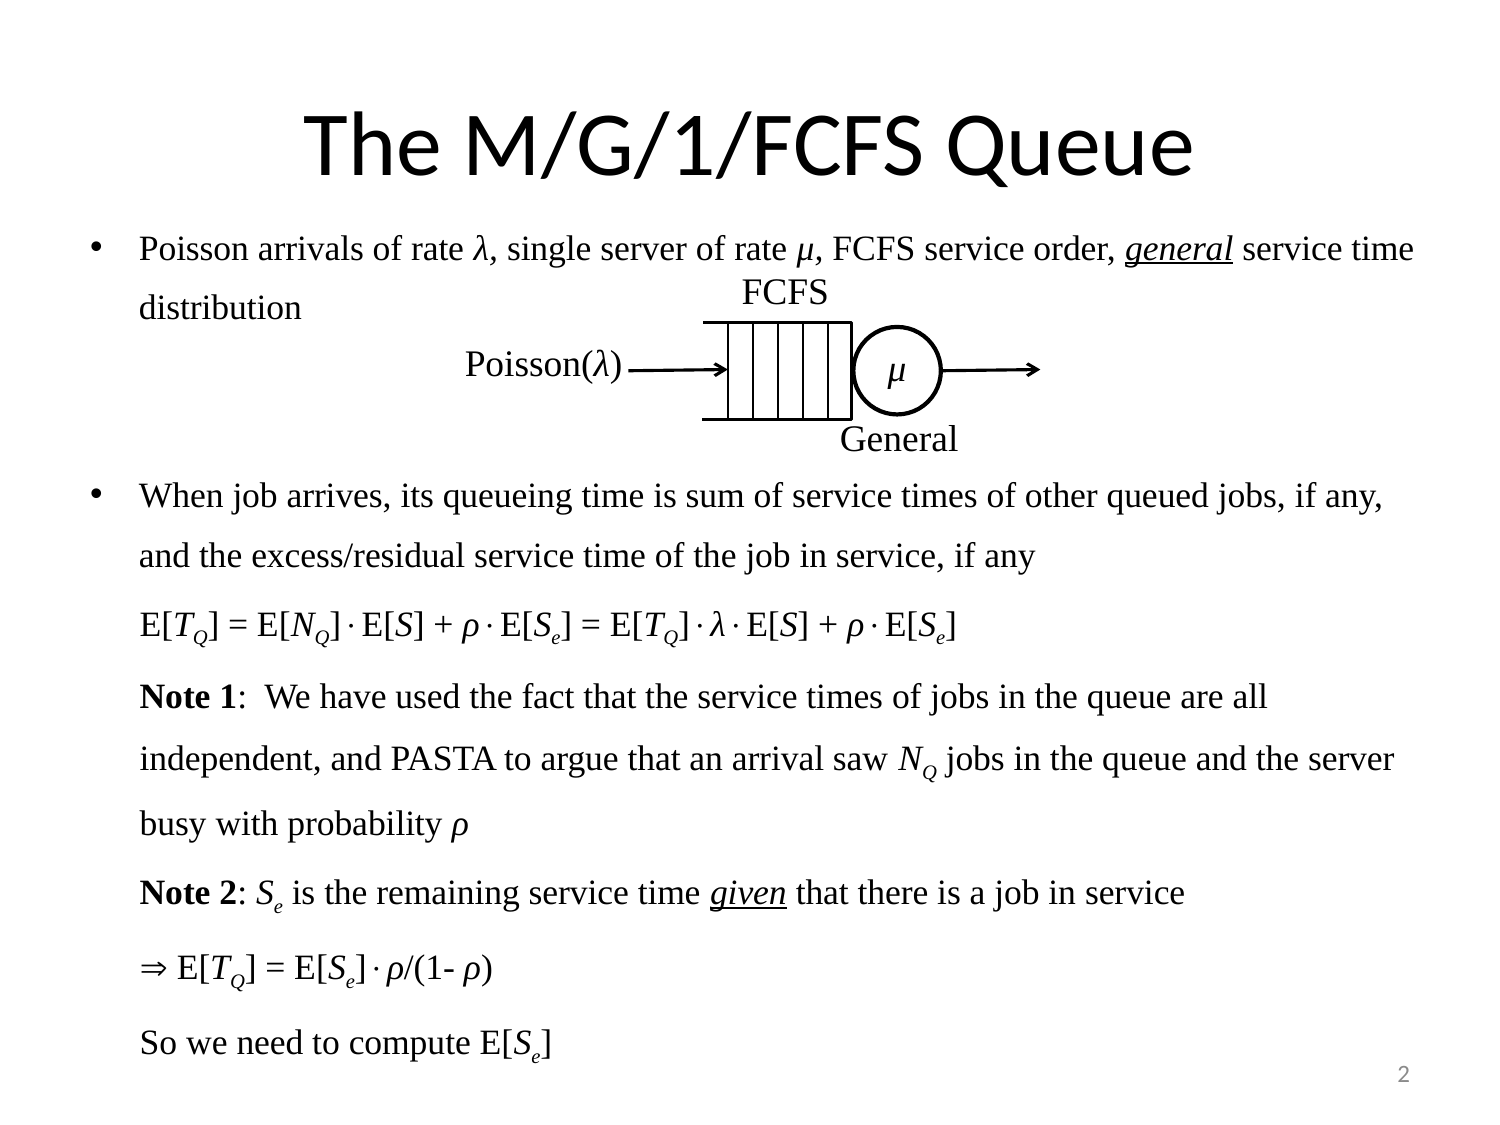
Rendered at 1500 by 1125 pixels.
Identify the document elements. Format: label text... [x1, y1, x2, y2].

slide_number 2 [1074, 1042, 1425, 1103]
list Poisson arrivals of rate λ, single server of rate μ, FCFS service order, general service time distribution When job arrives, its queueing time is sum of service times of other queued jobs, if any, and the excess/residual service time of the job in service, if any E[TQ] = E[NQ]E[S] + ρE[Se] = E[TQ]λE[S] + ρE[Se] Note 1: We have used the fact that the service times of jobs in the queue are all independent, and PASTA to argue that an arrival saw NQ jobs in the queue and the server busy with probability ρ Note 2: Se is the remaining service time given that there is a job in service  E[TQ] = E[Se]ρ/(1- ρ) So we need to compute E[Se] [75, 200, 1450, 1088]
title The M/G/1/FCFS Queue [75, 45, 1425, 200]
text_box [449, 259, 1041, 468]
